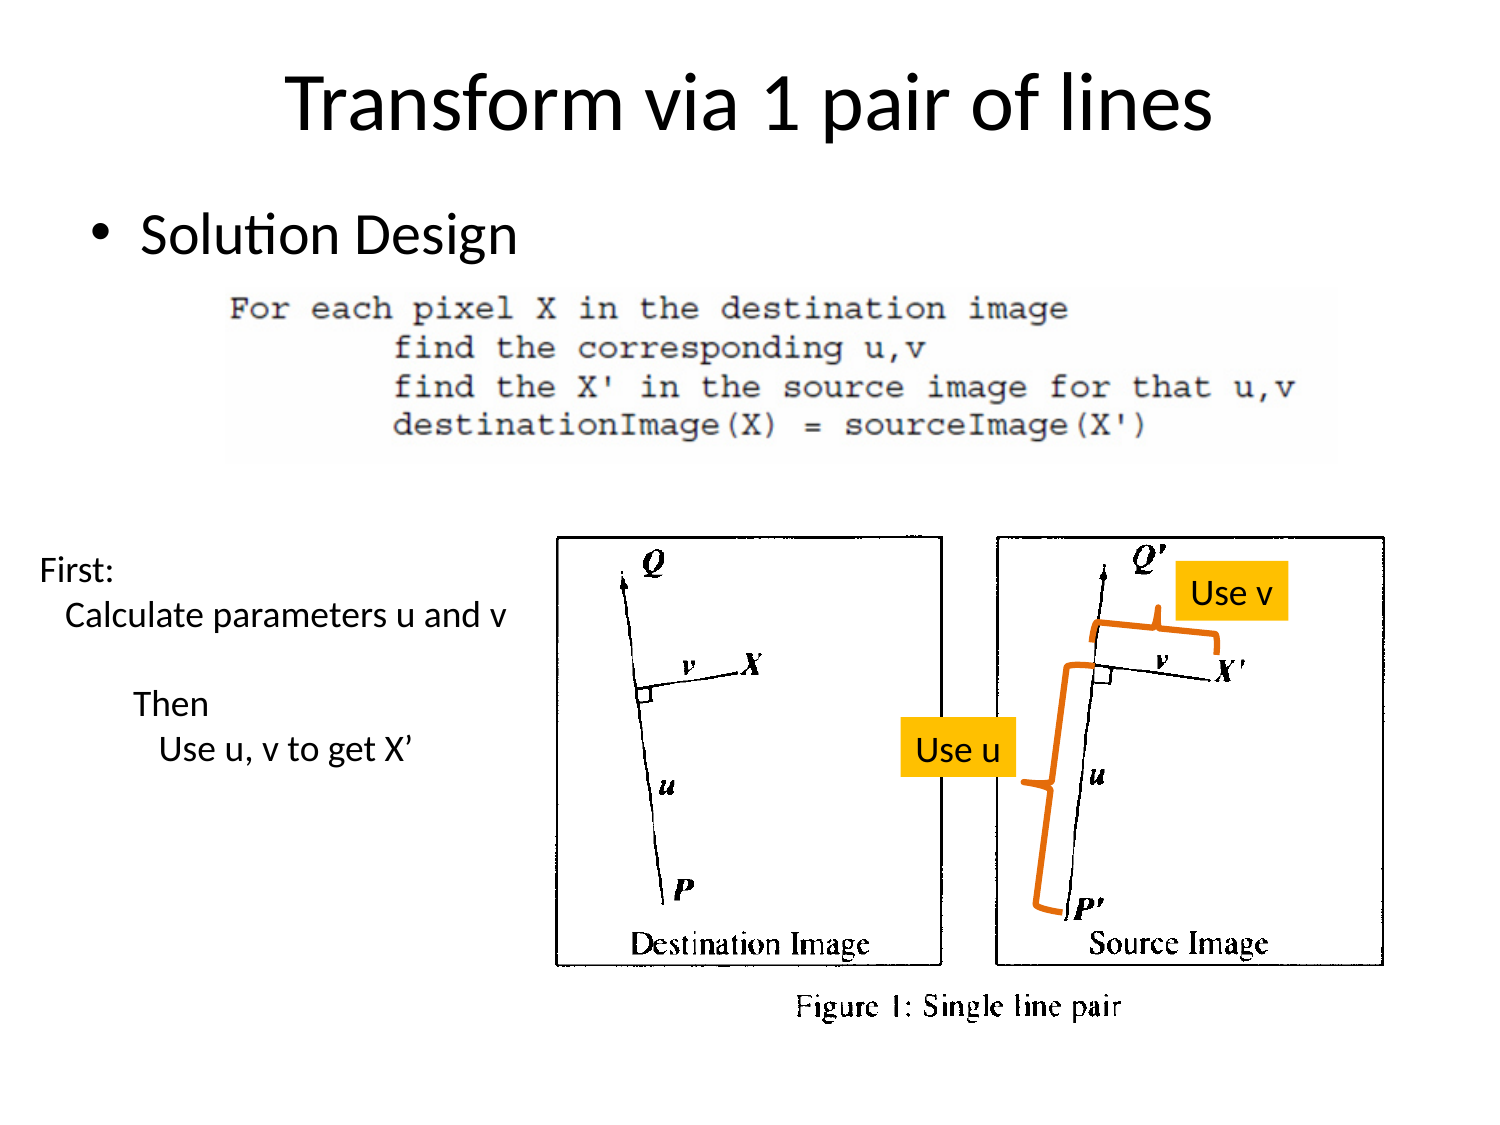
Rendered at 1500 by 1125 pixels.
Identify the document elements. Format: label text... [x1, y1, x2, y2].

list Solution Design [75, 187, 1425, 275]
picture [549, 531, 1389, 1028]
text_box First: Calculate parameters u and v [24, 538, 523, 643]
picture [199, 266, 1338, 465]
text_box Then Use u, v to get X’ [118, 671, 429, 777]
title Transform via 1 pair of lines [75, 45, 1425, 150]
